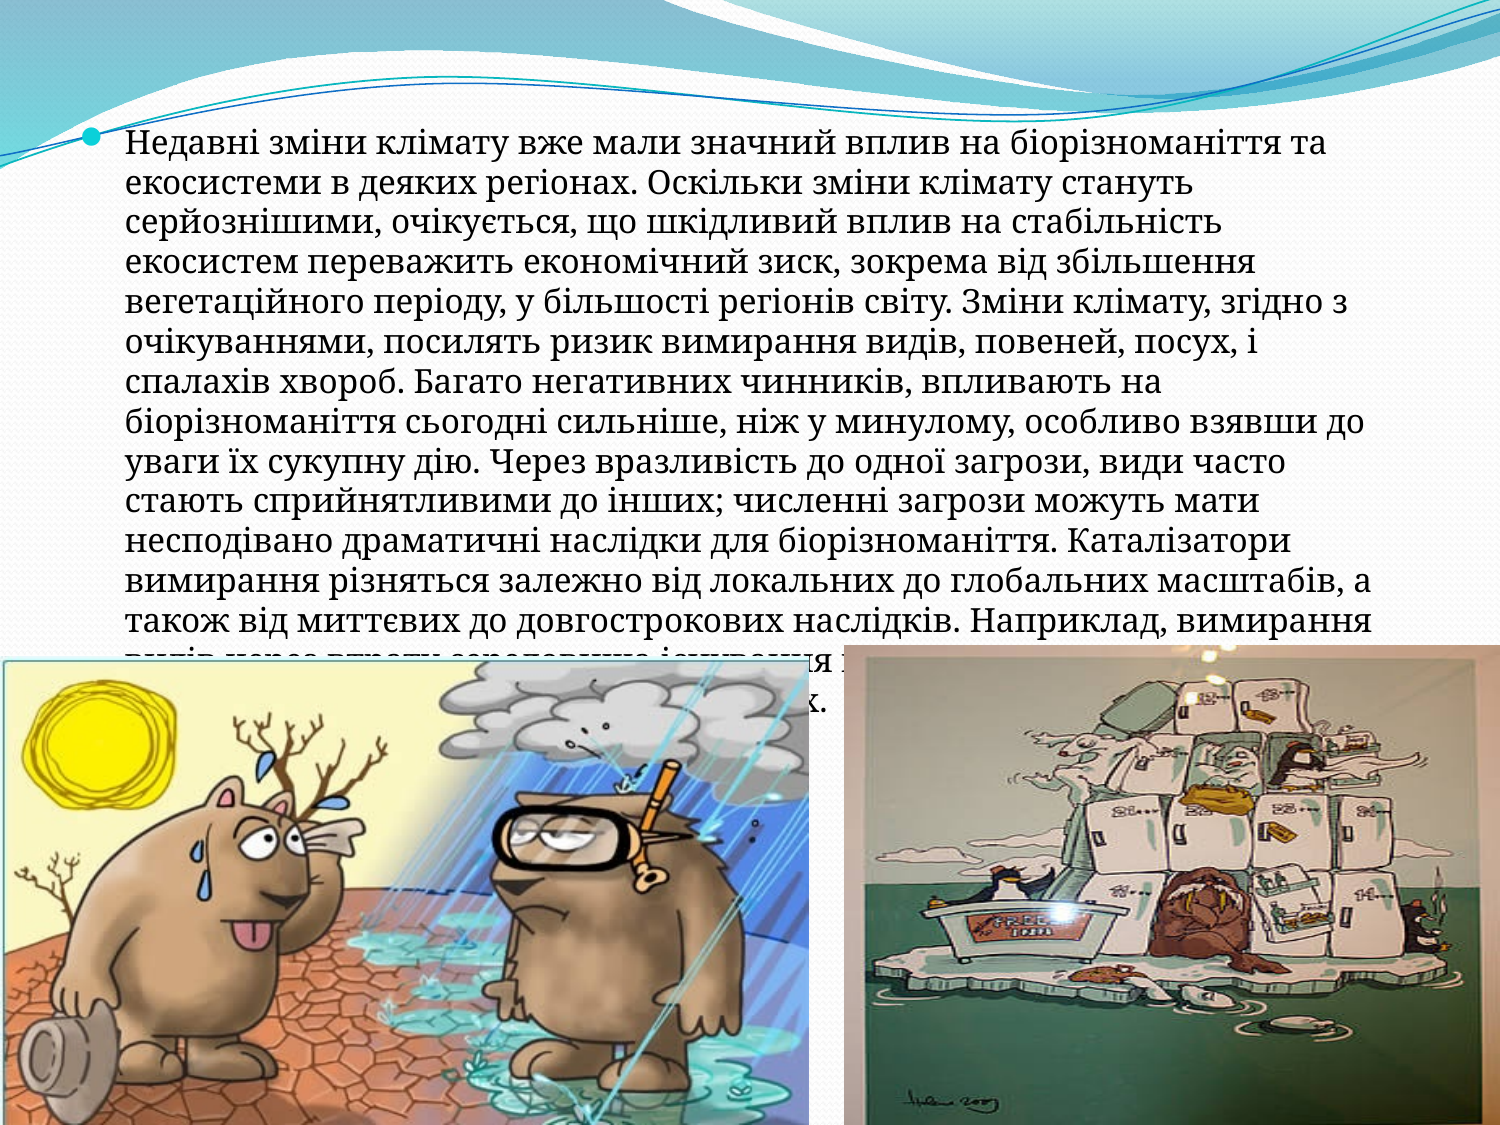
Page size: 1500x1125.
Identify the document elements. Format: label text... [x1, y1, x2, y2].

picture [844, 644, 1500, 1125]
list Недавні зміни клімату вже мали значний вплив на біорізноманіття та екосистеми в деяких регіонах. Оскільки зміни клімату стануть серйознішими, очікується, що шкідливий вплив на стабільність екосистем переважить економічний зиск, зокрема від збільшення вегетаційного періоду, у більшості регіонів світу. Зміни клімату, згідно з очікуваннями, посилять ризик вимирання видів, повеней, посух, і спалахів хвороб. Багато негативних чинників, впливають на біорізноманіття сьогодні сильніше, ніж у минулому, особливо взявши до уваги їх сукупну дію. Через вразливість до одної загрози, види часто стають сприйнятливими до інших; численні загрози можуть мати несподівано драматичні наслідки для біорізноманіття. Каталізатори вимирання різняться залежно від локальних до глобальних масштабів, а також від миттєвих до довгострокових наслідків. Наприклад, вимирання видів через втрату середовища існування може бути швидким для деяких видів, але тривати сотні років для інших. [64, 113, 1415, 834]
picture [0, 656, 810, 1125]
